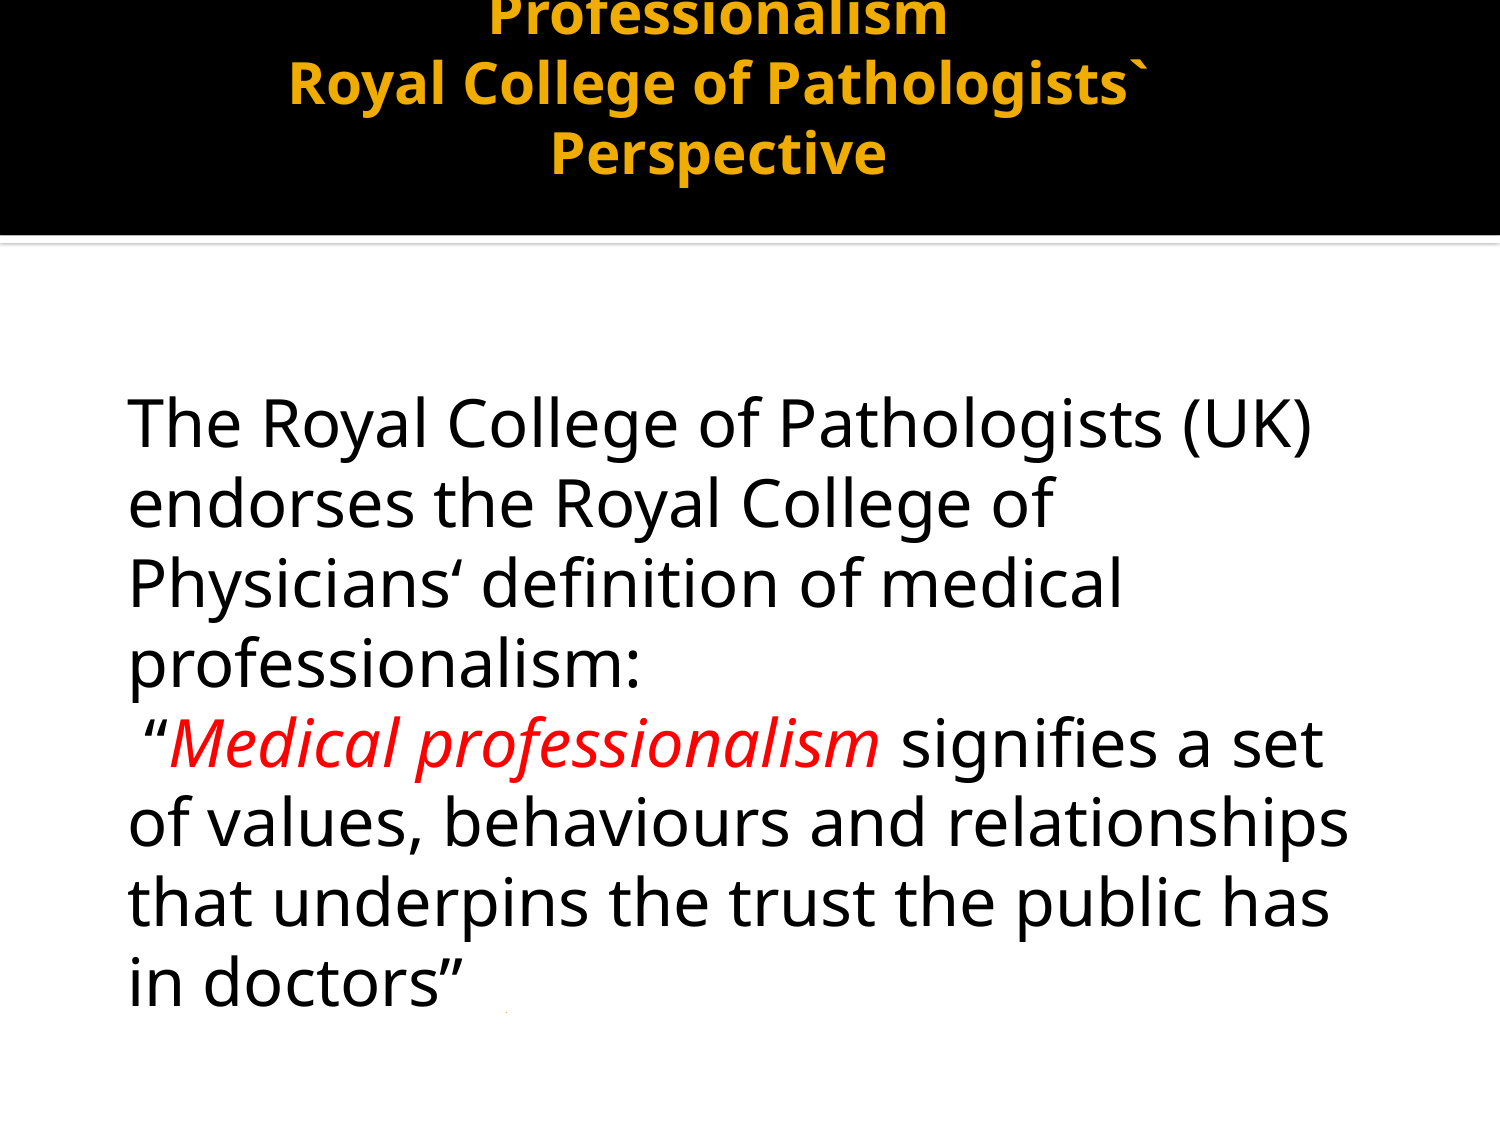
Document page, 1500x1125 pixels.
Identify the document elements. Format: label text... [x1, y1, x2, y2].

text_box The Royal College of Pathologists (UK) endorses the Royal College of Physicians‘ definition of medical professionalism: “Medical professionalism signifies a set of values, behaviours and relationships that underpins the trust the public has in doctors” [112, 373, 1413, 1028]
title Professionalism Royal College of Pathologists` Perspective [158, 0, 1272, 213]
